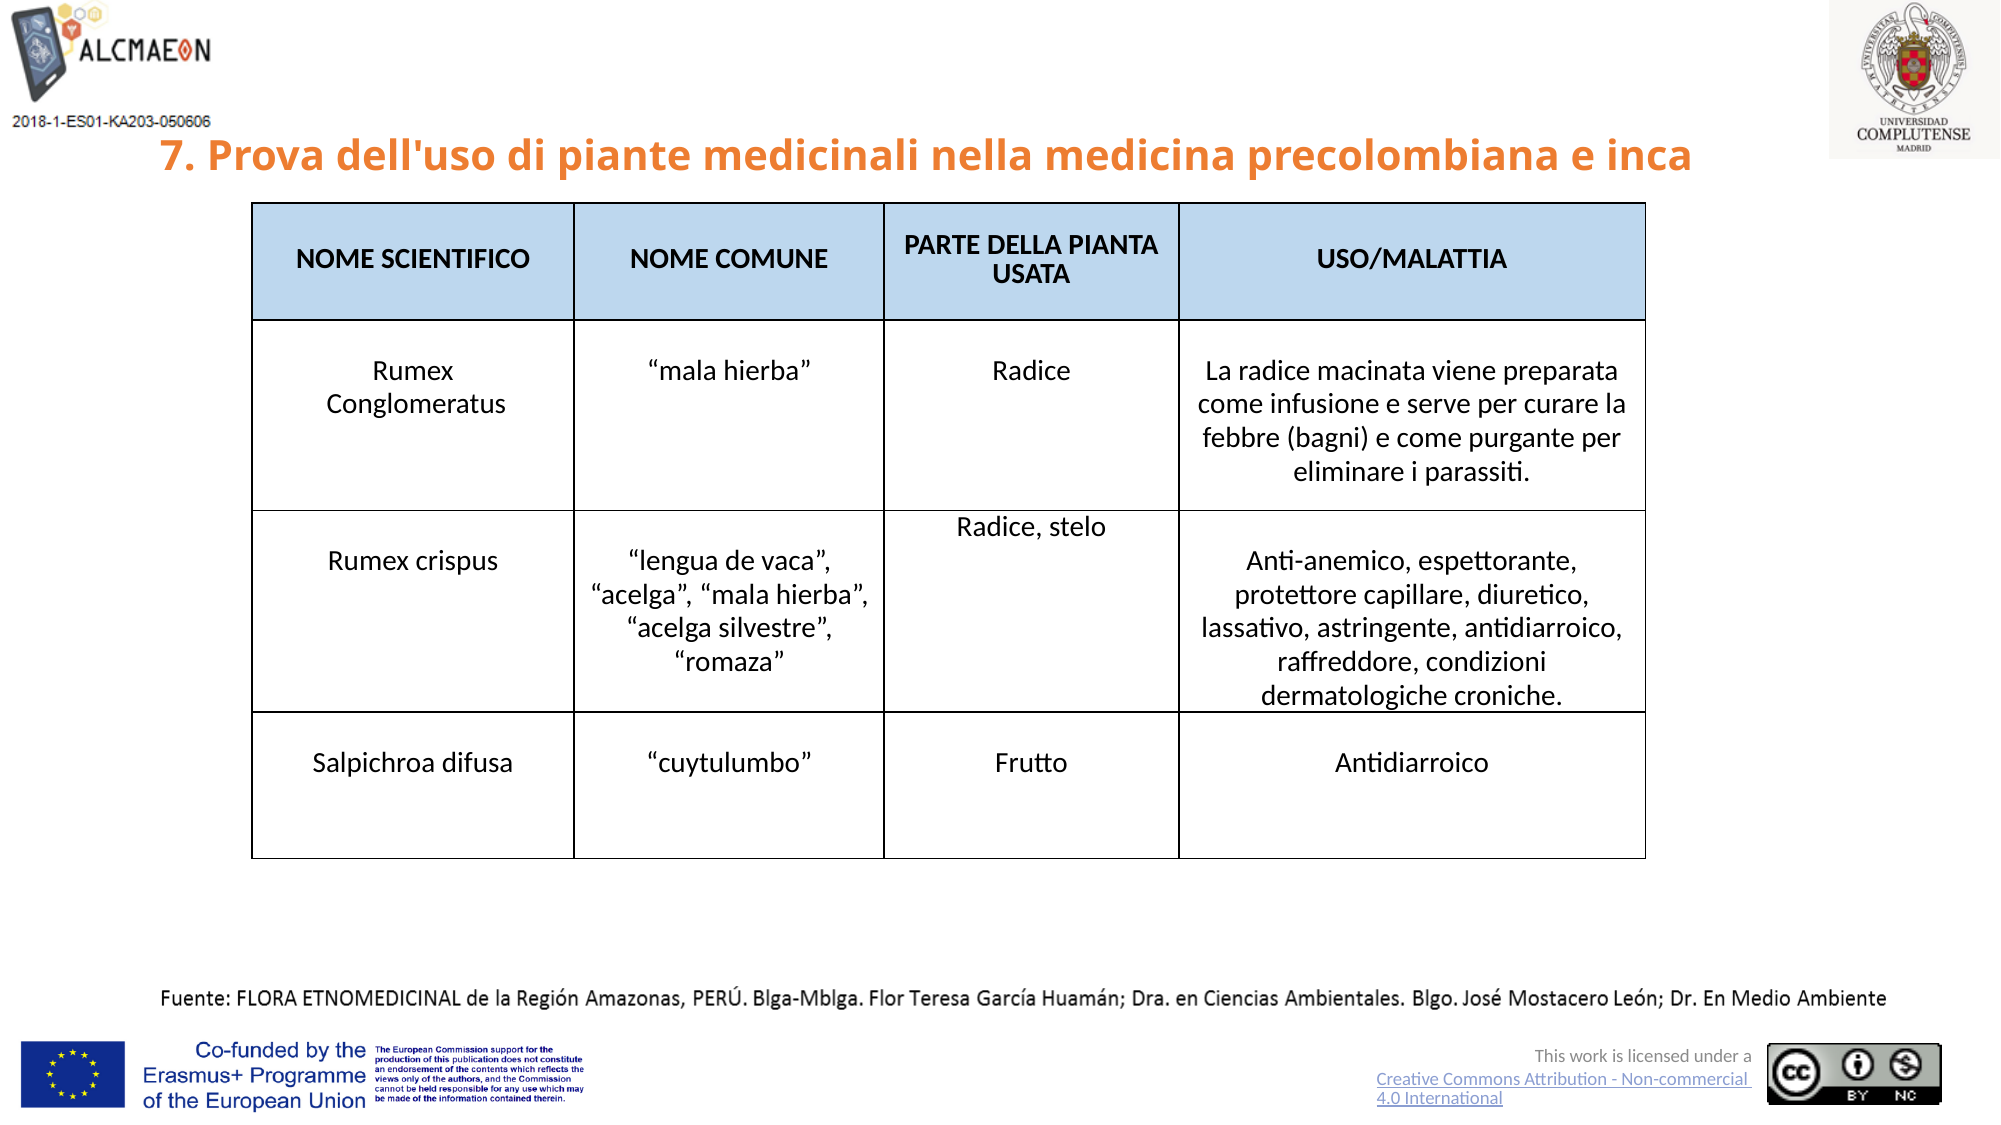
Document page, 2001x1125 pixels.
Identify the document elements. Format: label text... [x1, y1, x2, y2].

table_header NOME COMUNE [575, 204, 883, 319]
table_cell La radice macinata viene preparata come infusione e serve per curare la febbre (bagni) e come purgante per eliminare i parassiti. [1180, 321, 1645, 510]
table_header USO/MALATTIA [1180, 204, 1645, 319]
table_cell Radice [885, 321, 1178, 510]
picture [16, 1035, 591, 1113]
picture [145, 975, 1930, 1026]
title 7. Prova dell'uso di piante medicinali nella medicina precolombiana e inca [145, 73, 1870, 291]
table_cell “cuytulumbo” [575, 713, 883, 858]
table_cell Antidiarroico [1180, 713, 1645, 858]
picture [1767, 1043, 1942, 1105]
picture [0, 0, 222, 140]
table_cell Rumex crispus [253, 511, 573, 711]
table_cell “lengua de vaca”, “acelga”, “mala hierba”, “acelga silvestre”, “romaza” [575, 511, 883, 711]
table_header PARTE DELLA PIANTA USATA [885, 204, 1178, 319]
table_cell Rumex Conglomeratus [253, 321, 573, 510]
table_header NOME SCIENTIFICO [253, 204, 573, 319]
table_cell Anti-anemico, espettorante, protettore capillare, diuretico, lassativo, astringente, antidiarroico, raffreddore, condizioni dermatologiche croniche. [1180, 511, 1645, 711]
table_cell Frutto [885, 713, 1178, 858]
table_cell Salpichroa difusa [253, 713, 573, 858]
picture [1829, 0, 2000, 159]
table_cell Radice, stelo [885, 511, 1178, 711]
table_cell “mala hierba” [575, 321, 883, 510]
